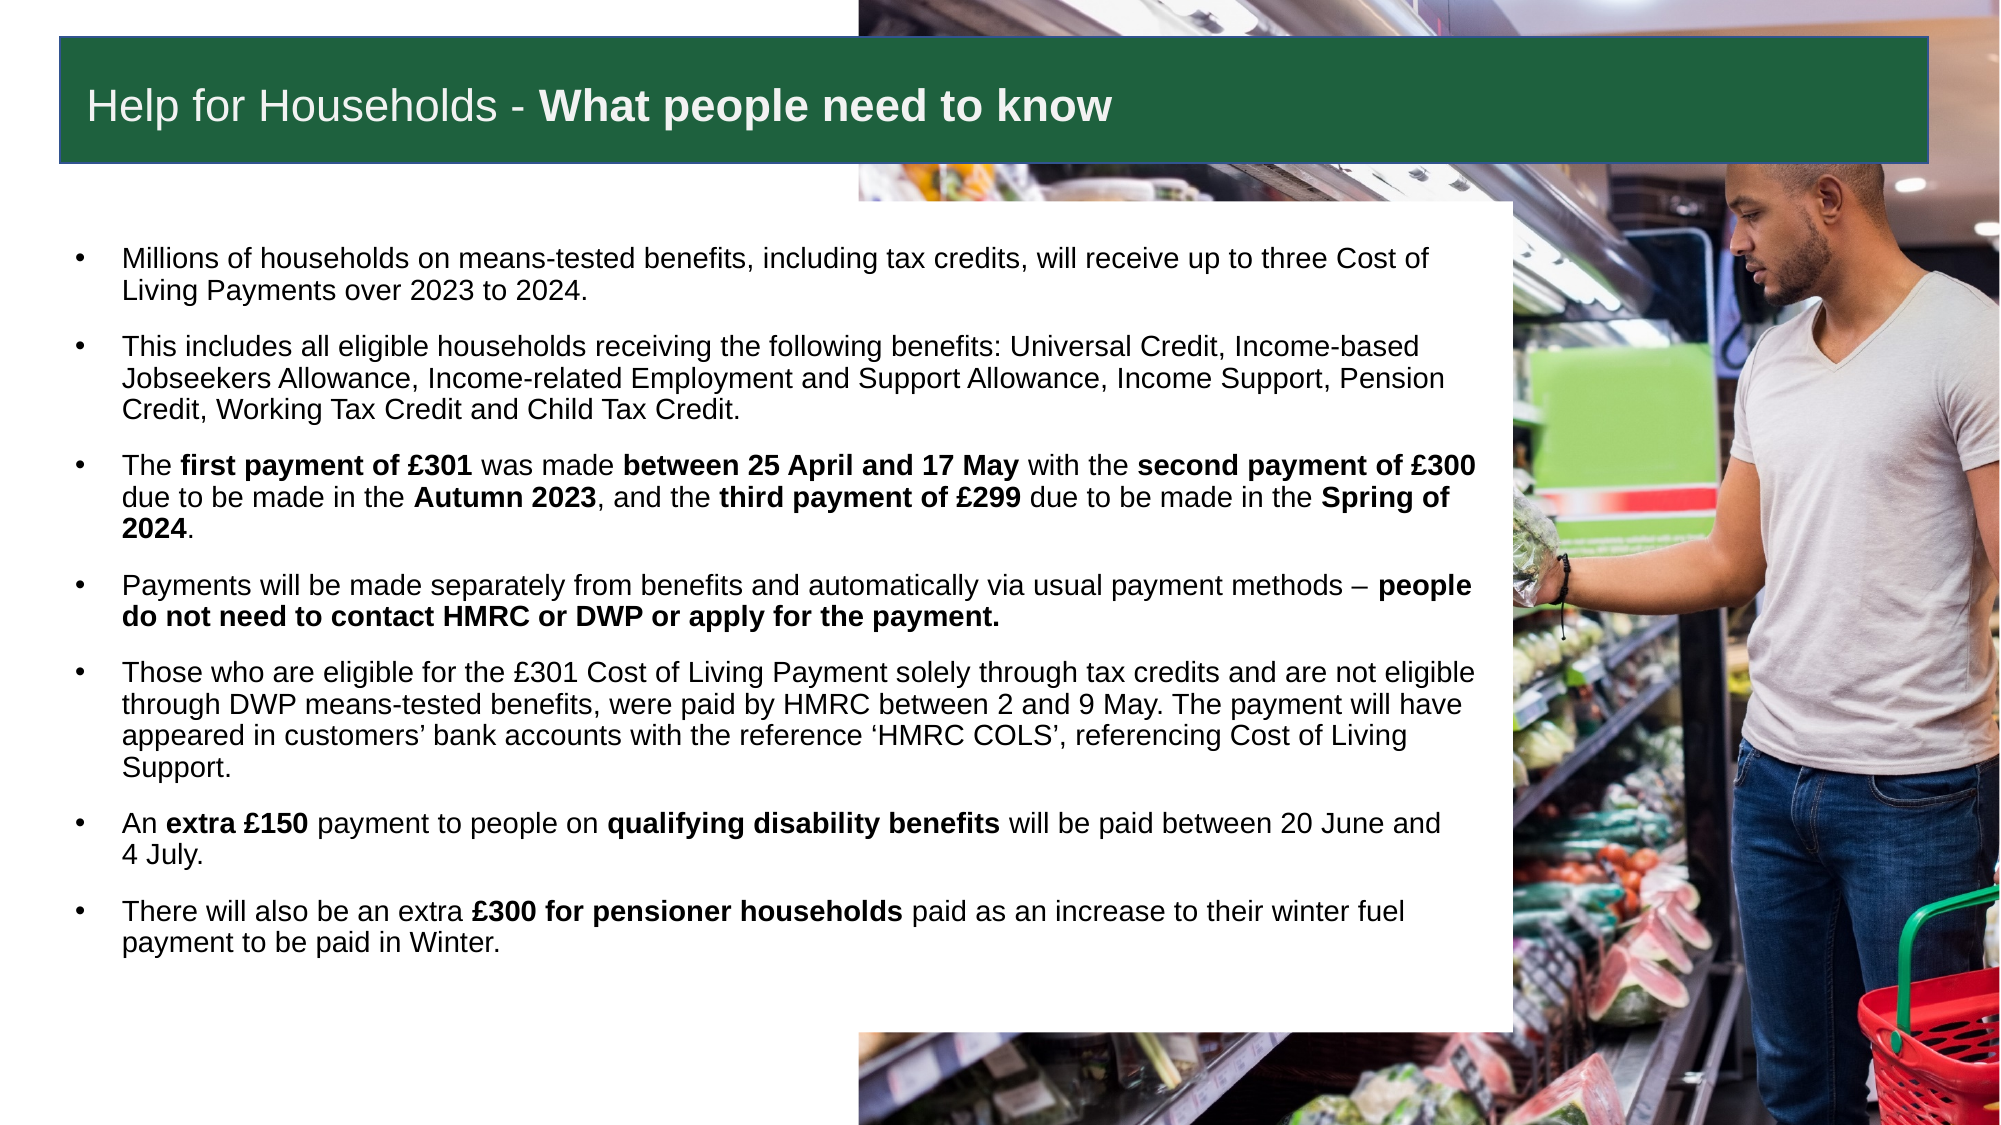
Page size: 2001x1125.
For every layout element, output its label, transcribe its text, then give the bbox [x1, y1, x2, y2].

picture [858, 0, 2000, 1125]
title Help for Households - What people need to know [71, 68, 858, 141]
text_box [59, 36, 858, 164]
text_box Millions of households on means-tested benefits, including tax credits, will receive up to three Cost of Living Payments over 2023 to 2024. This includes all eligible households receiving the following benefits: Universal Credit, Income-based Jobseekers Allowance, Income-related Employment and Support Allowance, Income Support, Pension Credit, Working Tax Credit and Child Tax Credit. The first payment of £301 was made between 25 April and 17 May with the second payment of £300 due to be made in the Autumn 2023, and the third payment of £299 due to be made in the Spring of 2024. Payments will be made separately from benefits and automatically via usual payment methods – people do not need to contact HMRC or DWP or apply for the payment. Those who are eligible for the £301 Cost of Living Payment solely through tax credits and are not eligible through DWP means-tested benefits, were paid by HMRC between 2 and 9 May. The payment will have appeared in customers’ bank accounts with the reference ‘HMRC COLS’, referencing Cost of Living Support. An extra £150 payment to people on qualifying disability benefits will be paid between 20 June and 4 July. There will also be an extra £300 for pensioner households paid as an increase to their winter fuel payment to be paid in Winter. [59, 201, 858, 1033]
